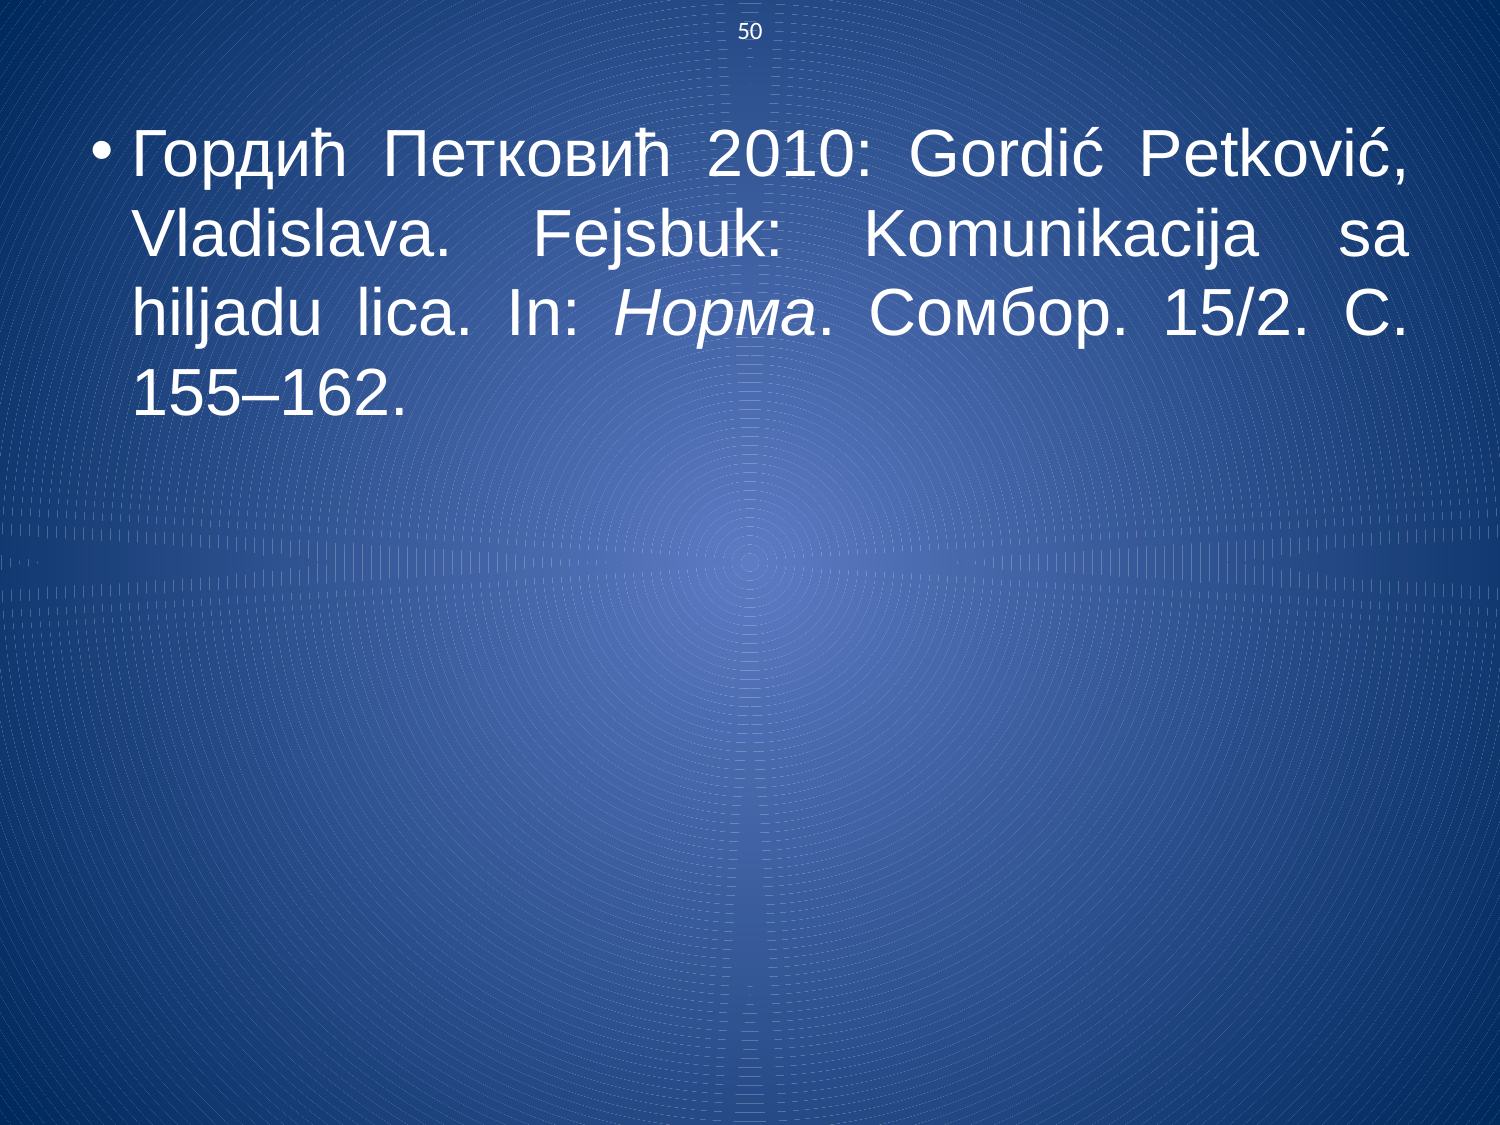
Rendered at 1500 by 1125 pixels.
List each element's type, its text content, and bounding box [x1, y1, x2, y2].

slide_number 50 [0, 0, 1500, 60]
list Гордић Петковић 2010: Gordić Petković, Vladislava. Fejsbuk: Komunikacija sa hiljadu lica. In: Норма. Сомбор. 15/2. C. 155–162. [75, 101, 1425, 1005]
